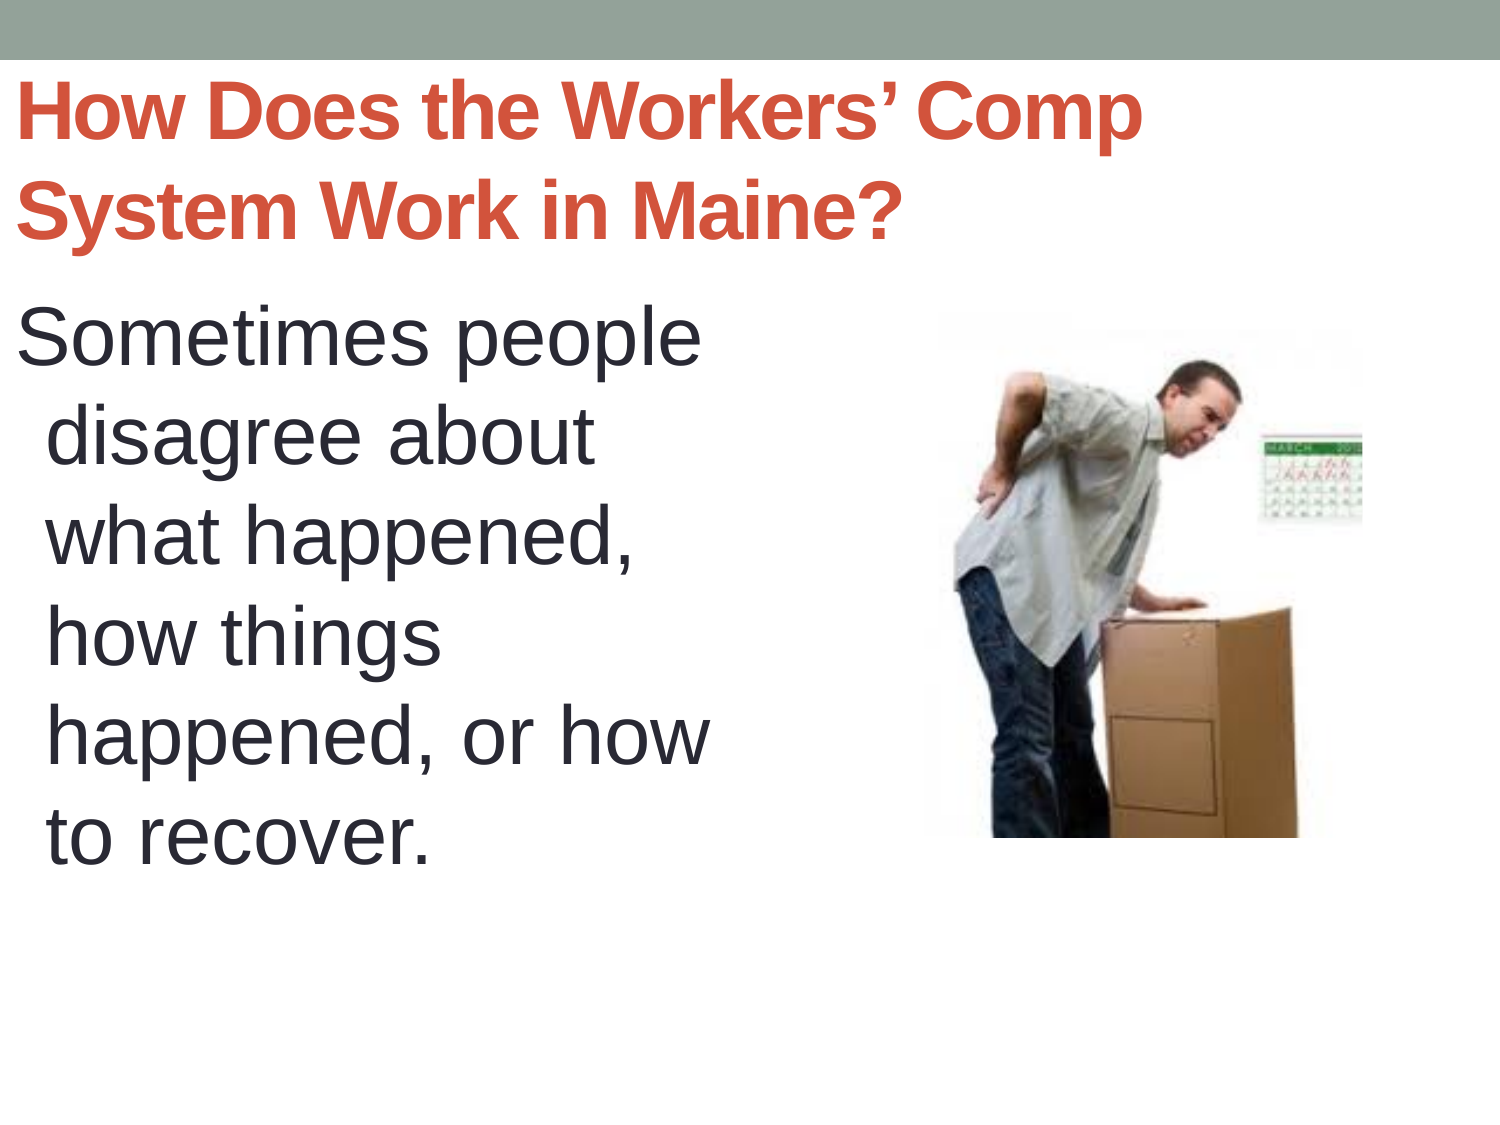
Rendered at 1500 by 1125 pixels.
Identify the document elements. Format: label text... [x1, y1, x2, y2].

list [924, 312, 1363, 838]
list Sometimes people disagree about what happened, how things happened, or how to recover. [0, 237, 738, 1050]
title How Does the Workers’ Comp System Work in Maine? [0, 50, 1500, 263]
